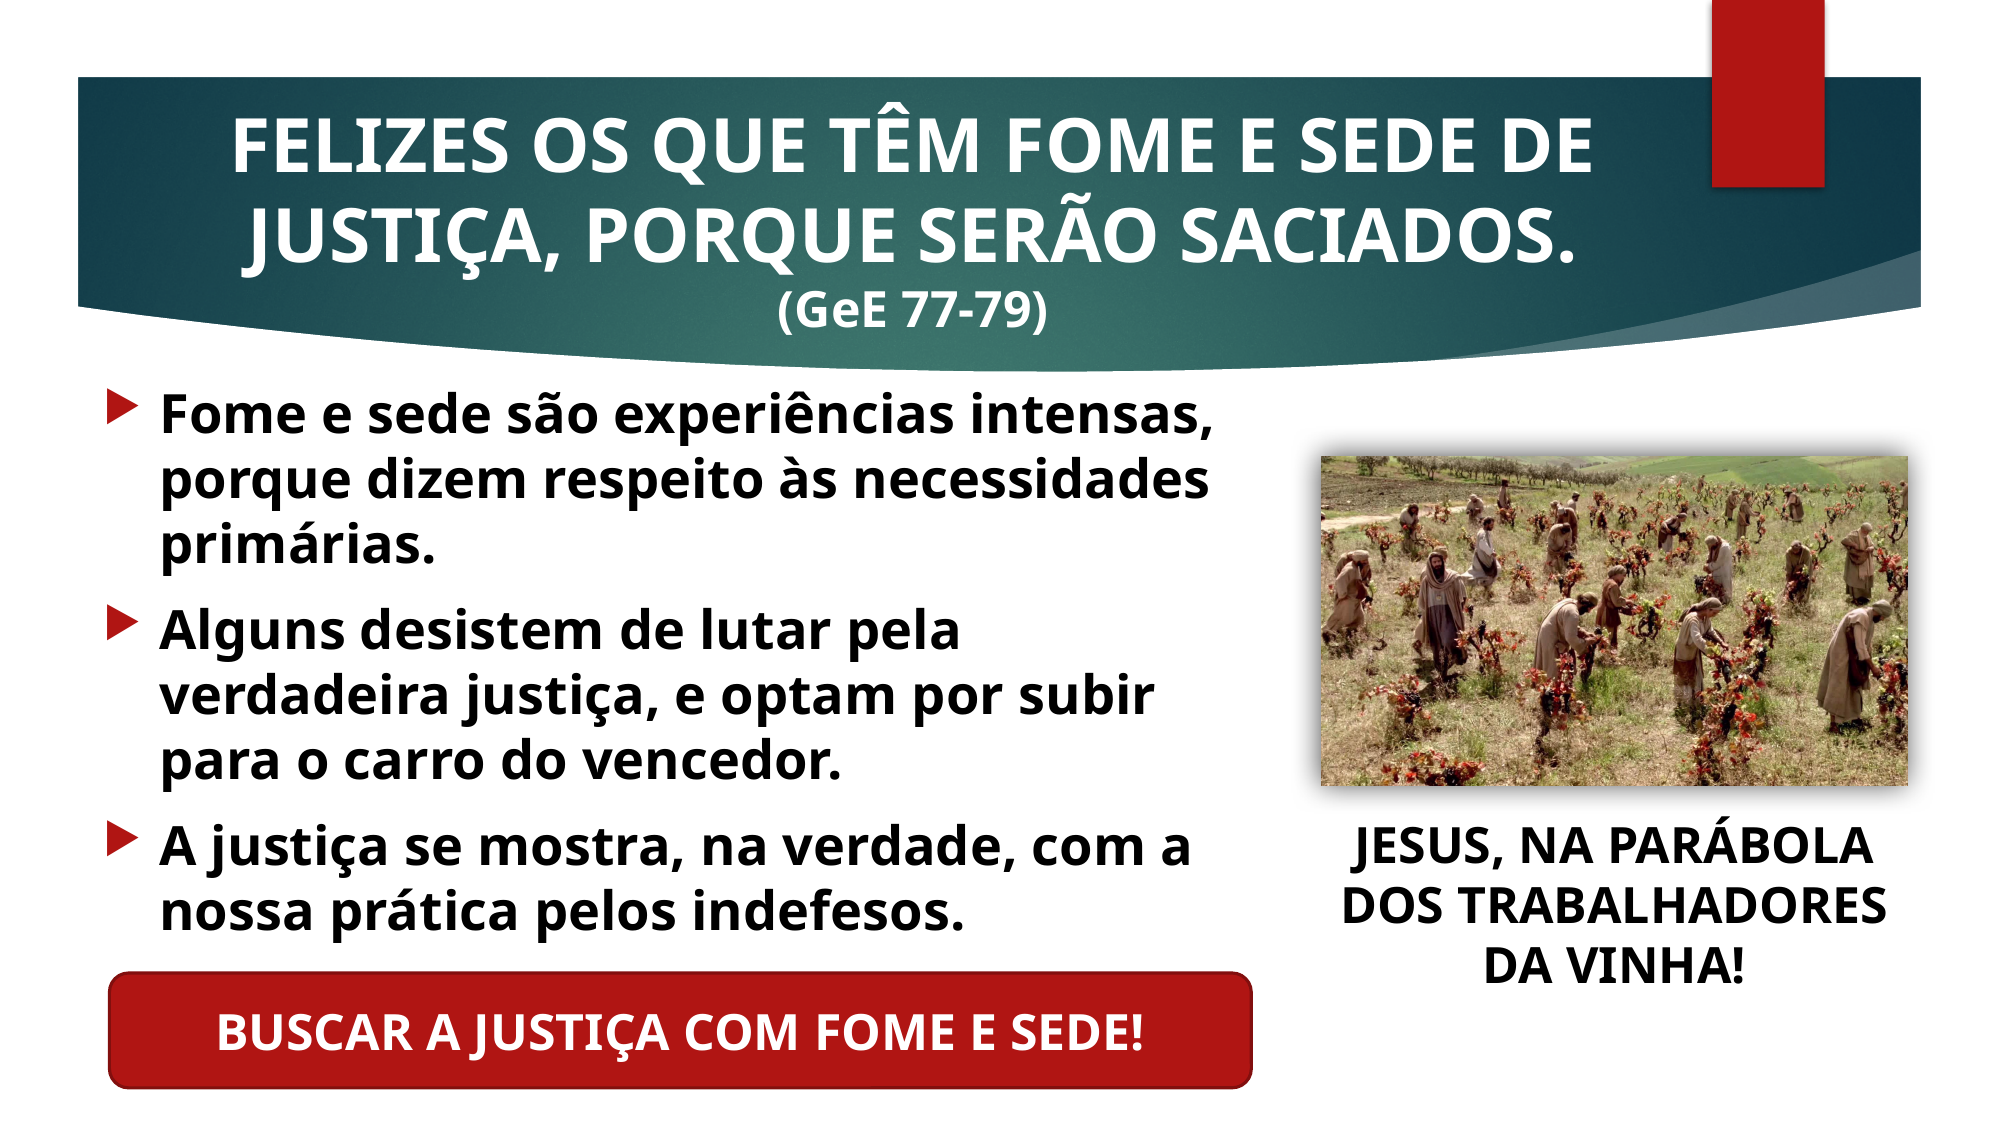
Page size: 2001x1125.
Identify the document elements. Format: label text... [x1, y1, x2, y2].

picture [1320, 455, 1908, 787]
title FELIZES OS QUE TÊM FOME E SEDE DE JUSTIÇA, PORQUE SERÃO SACIADOS. (GeE 77-79) [189, 159, 1638, 276]
list Fome e sede são experiências intensas, porque dizem respeito às necessidades primárias. Alguns desistem de lutar pela verdadeira justiça, e optam por subir para o carro do vencedor. A justiça se mostra, na verdade, com a nossa prática pelos indefesos. [88, 371, 1283, 963]
text_box JESUS, NA PARÁBOLA DOS TRABALHADORES DA VINHA! [1321, 806, 1908, 1001]
text_box BUSCAR A JUSTIÇA COM FOME E SEDE! [107, 971, 1253, 1090]
